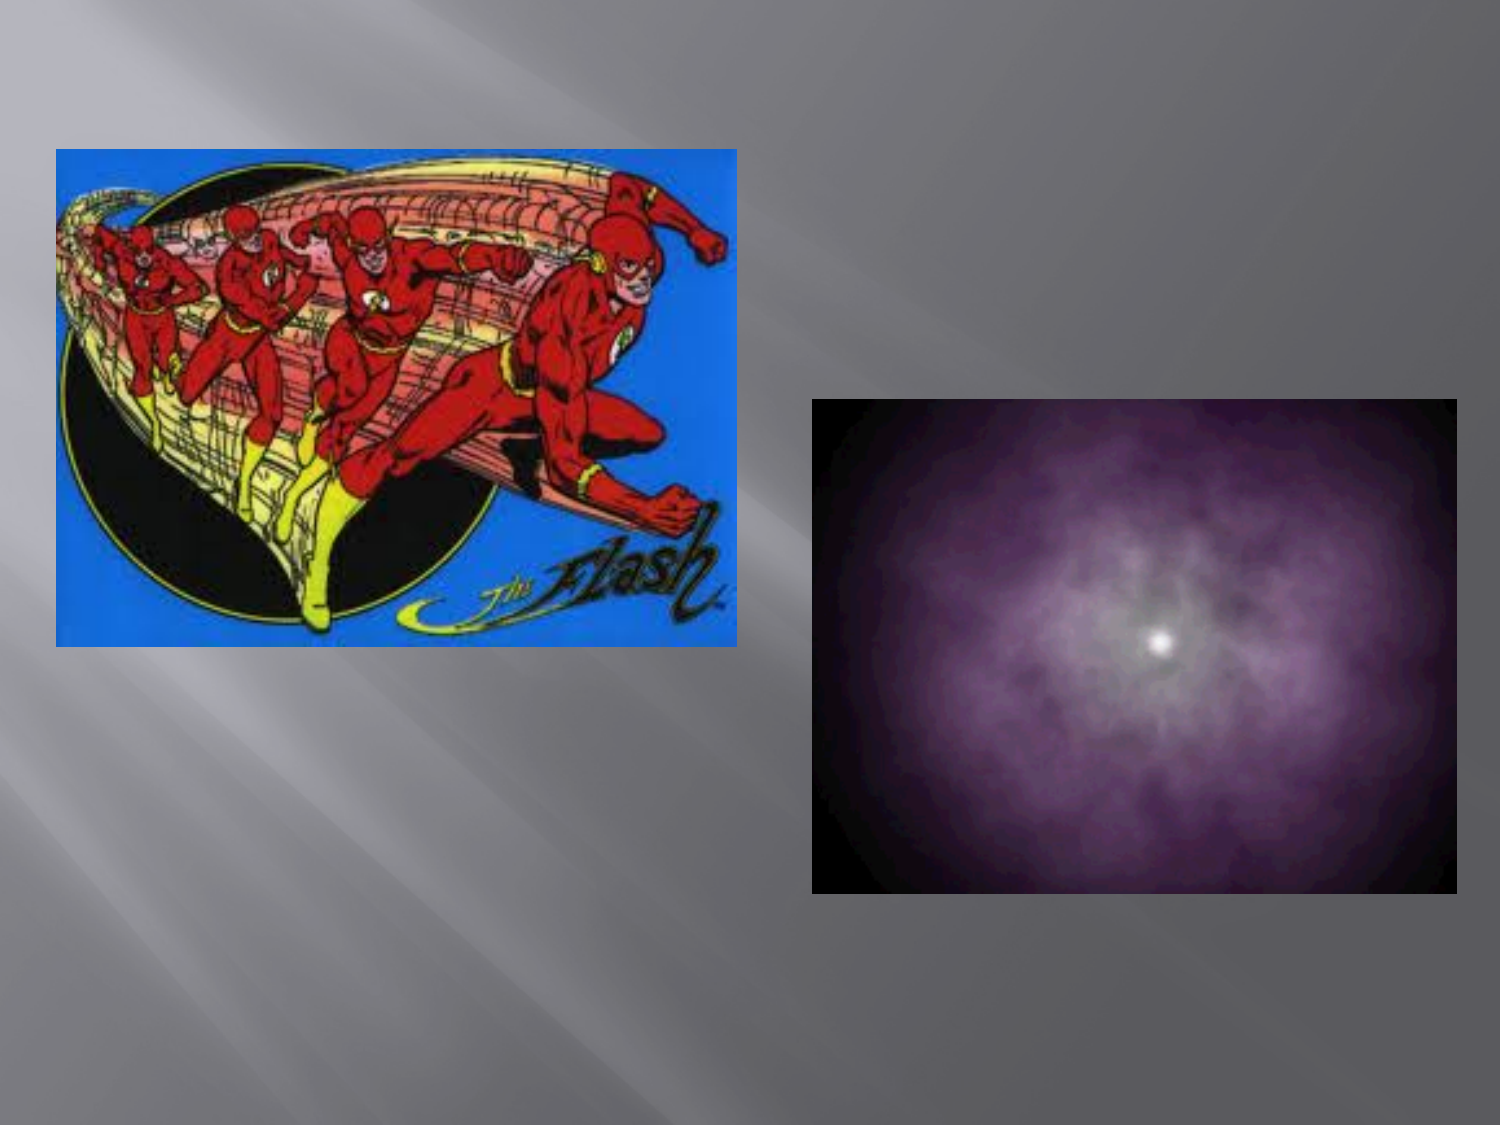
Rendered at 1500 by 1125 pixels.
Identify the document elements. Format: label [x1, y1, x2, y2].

picture [56, 149, 738, 647]
list [812, 399, 1457, 894]
